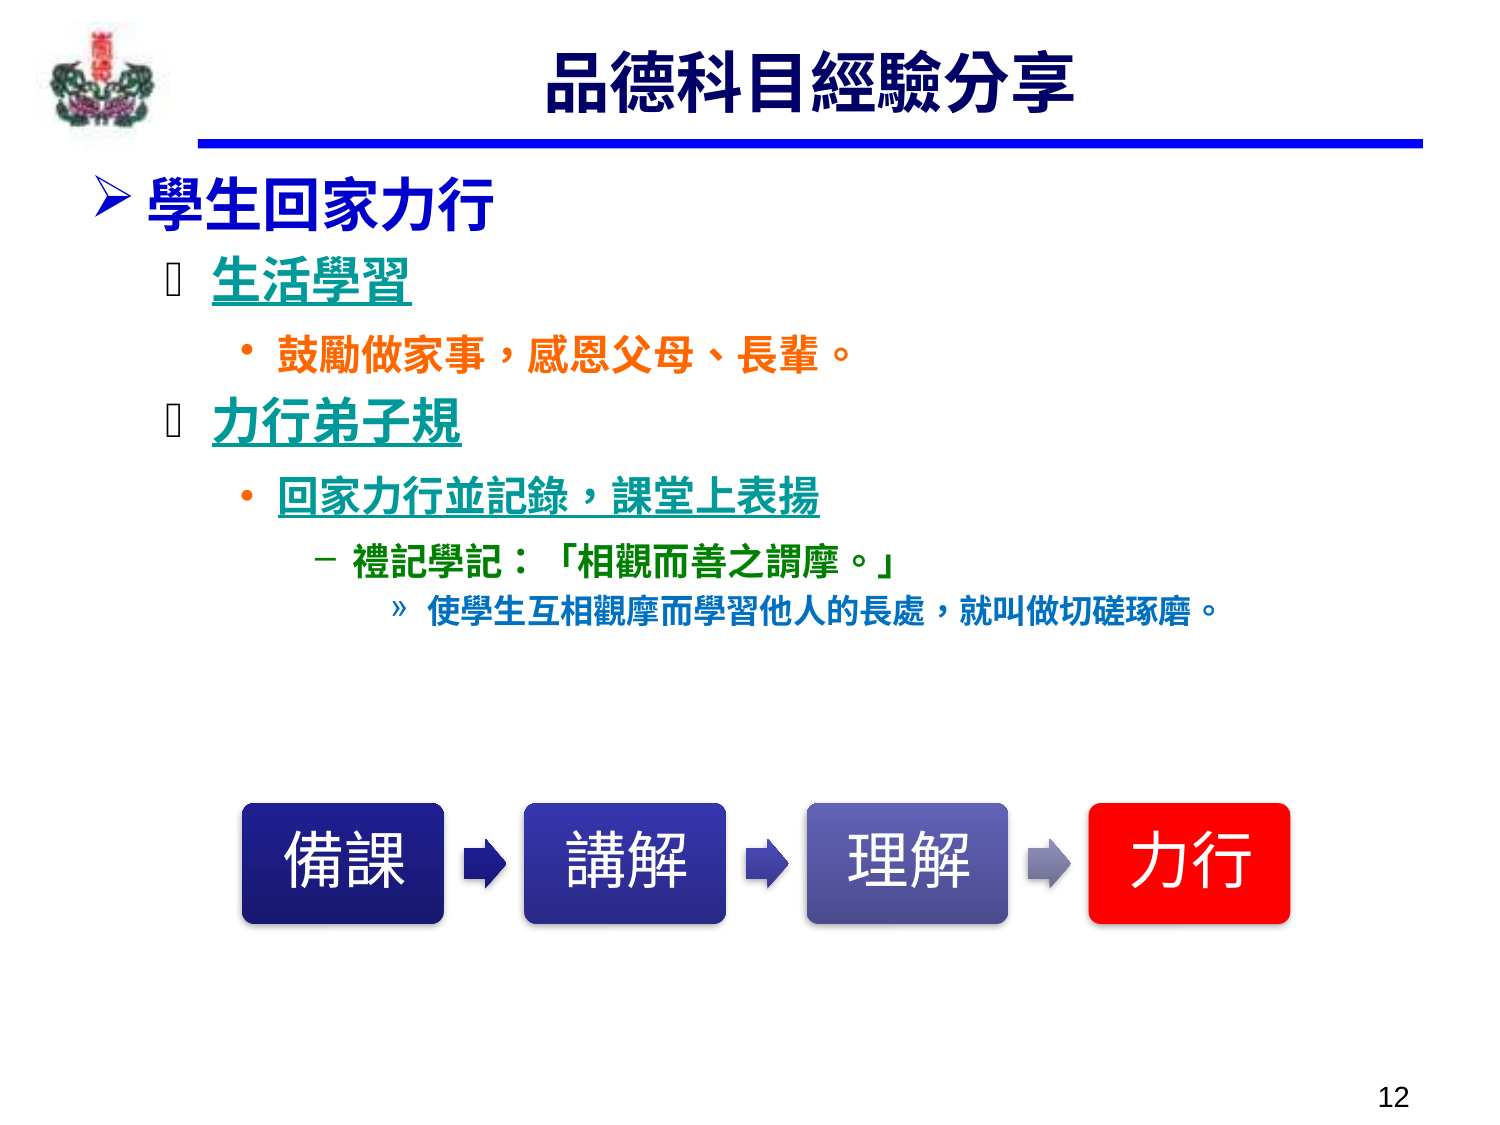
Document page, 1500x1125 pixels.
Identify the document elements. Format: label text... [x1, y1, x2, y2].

slide_number 12 [1074, 1070, 1425, 1103]
list 學生回家力行 生活學習 鼓勵做家事，感恩父母、長輩。 力行弟子規 回家力行並記錄，課堂上表揚 禮記學記：「相觀而善之謂摩。」 使學生互相觀摩而學習他人的長處，就叫做切磋琢磨。 [75, 160, 1425, 1059]
picture [36, 22, 170, 150]
title 品德科目經驗分享 [197, 24, 1423, 138]
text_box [241, 762, 1292, 965]
